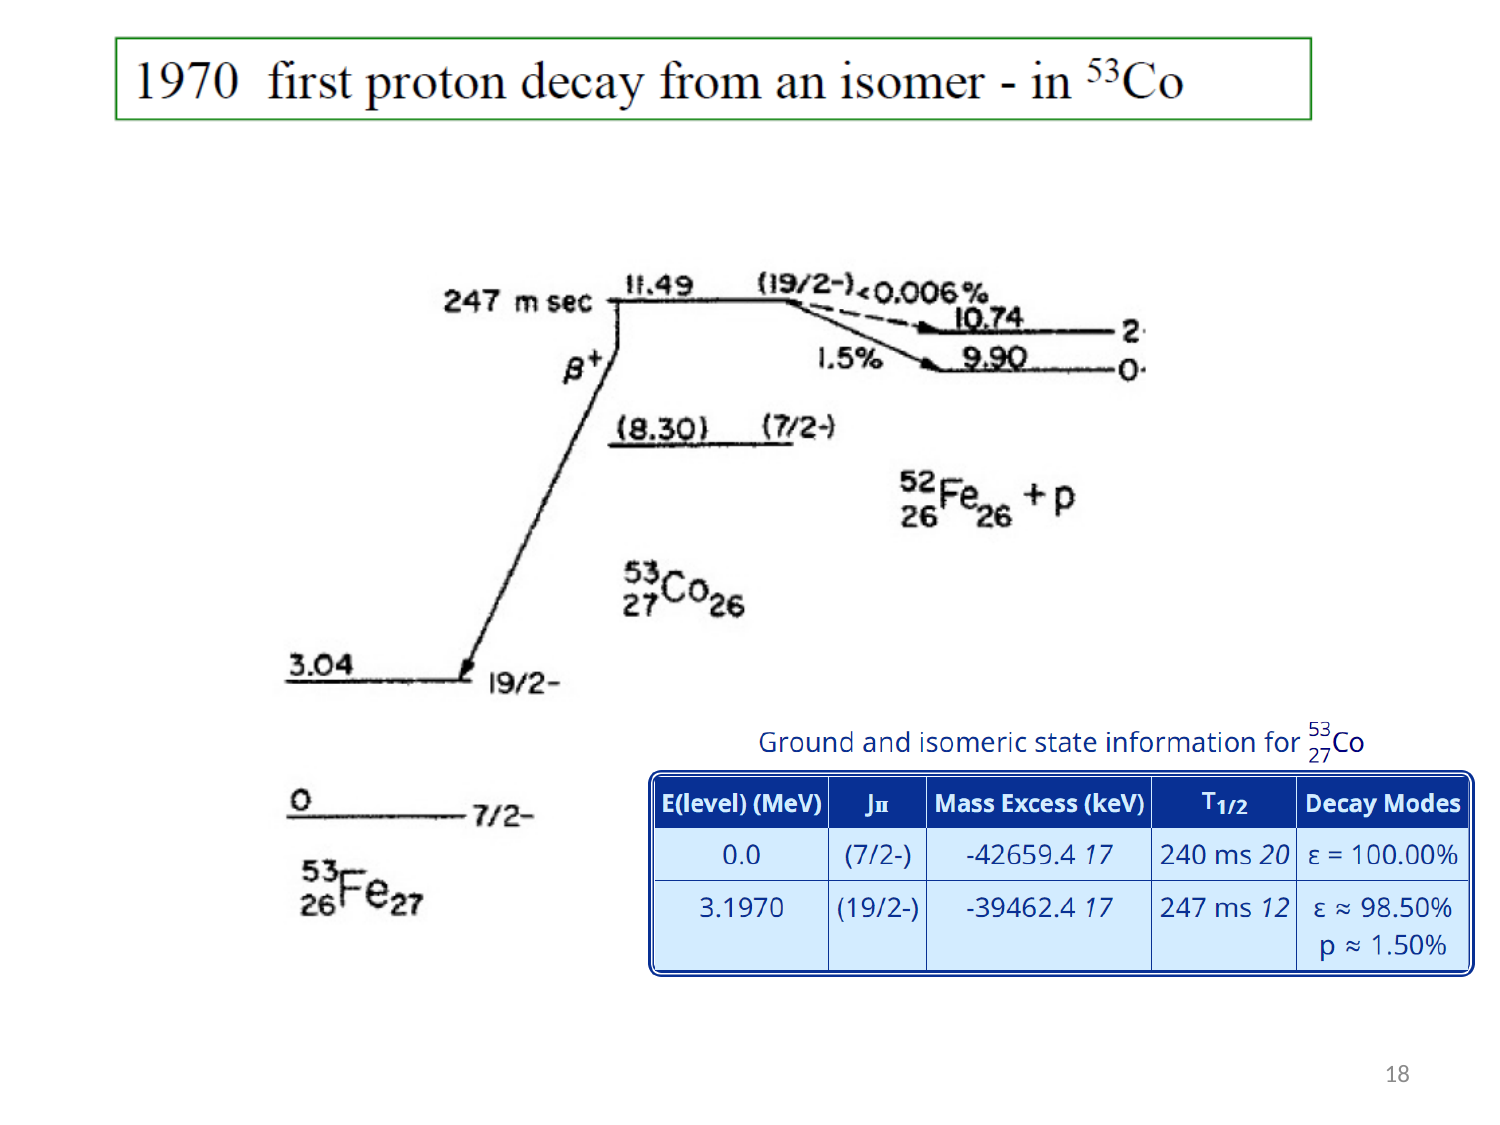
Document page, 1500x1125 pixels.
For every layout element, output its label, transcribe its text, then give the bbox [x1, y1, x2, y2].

slide_number 18 [1074, 1042, 1425, 1103]
picture [100, 22, 1479, 985]
